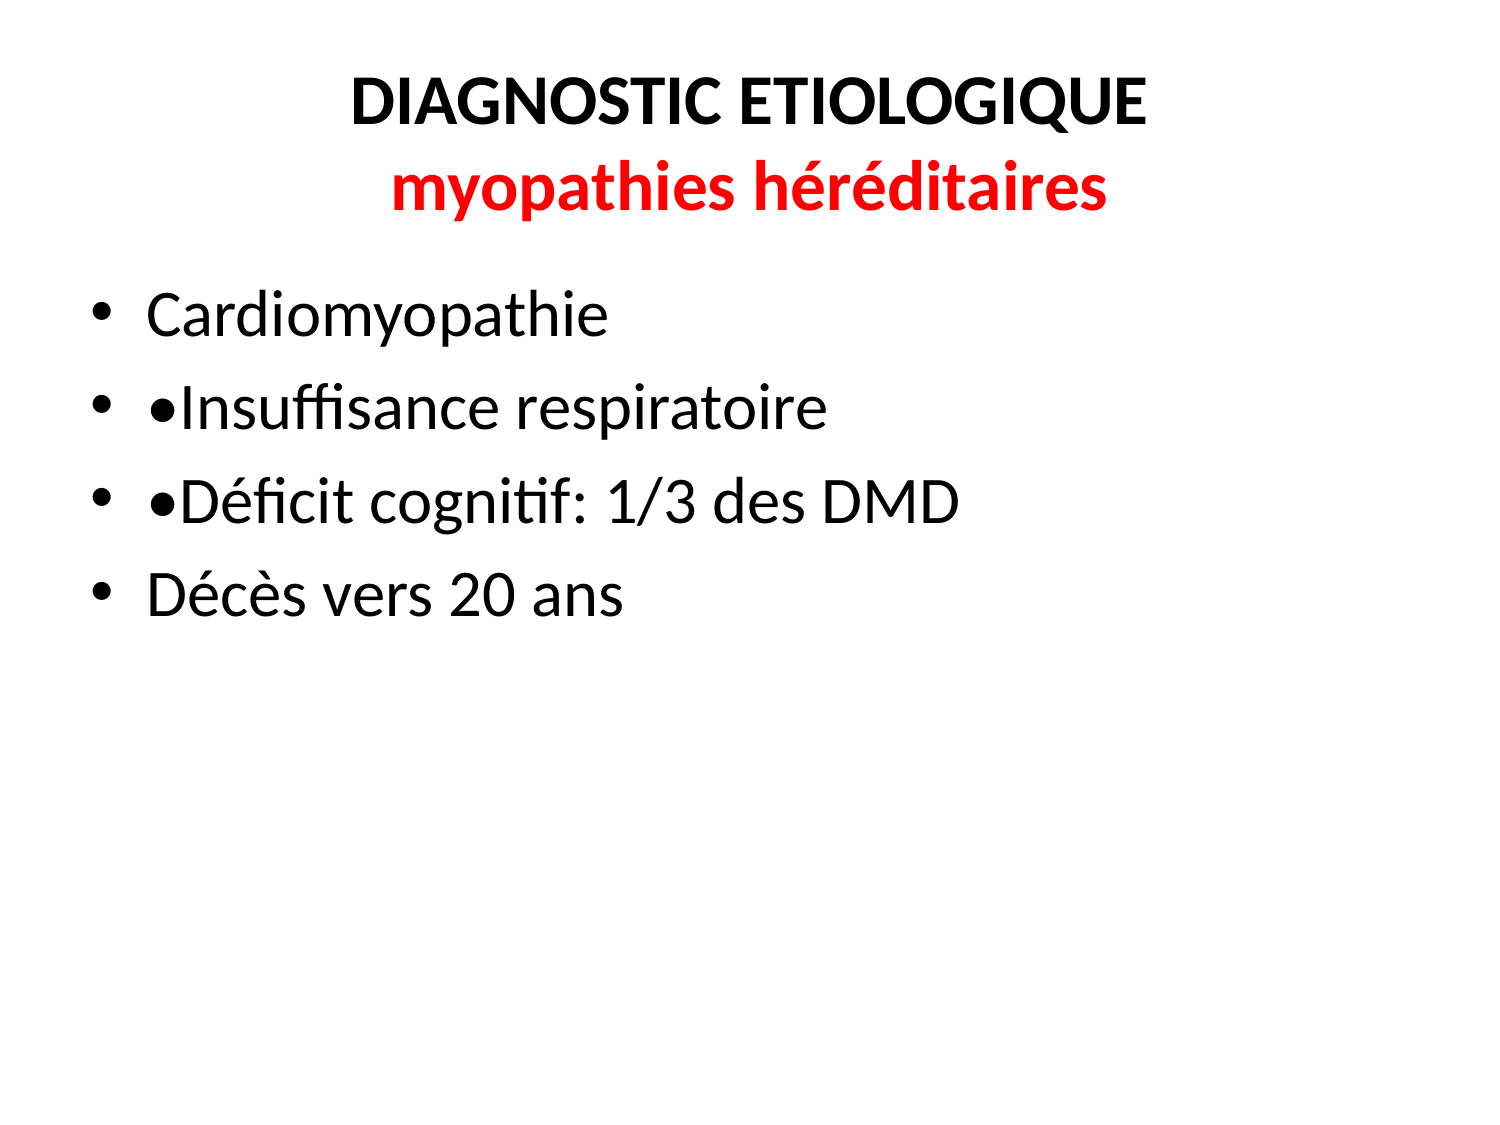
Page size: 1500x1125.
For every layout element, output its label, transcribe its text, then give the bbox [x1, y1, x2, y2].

list Cardiomyopathie •Insuffisance respiratoire •Déficit cognitif: 1/3 des DMD Décès vers 20 ans [75, 262, 1425, 1005]
title DIAGNOSTIC ETIOLOGIQUE myopathies héréditaires [75, 45, 1425, 233]
